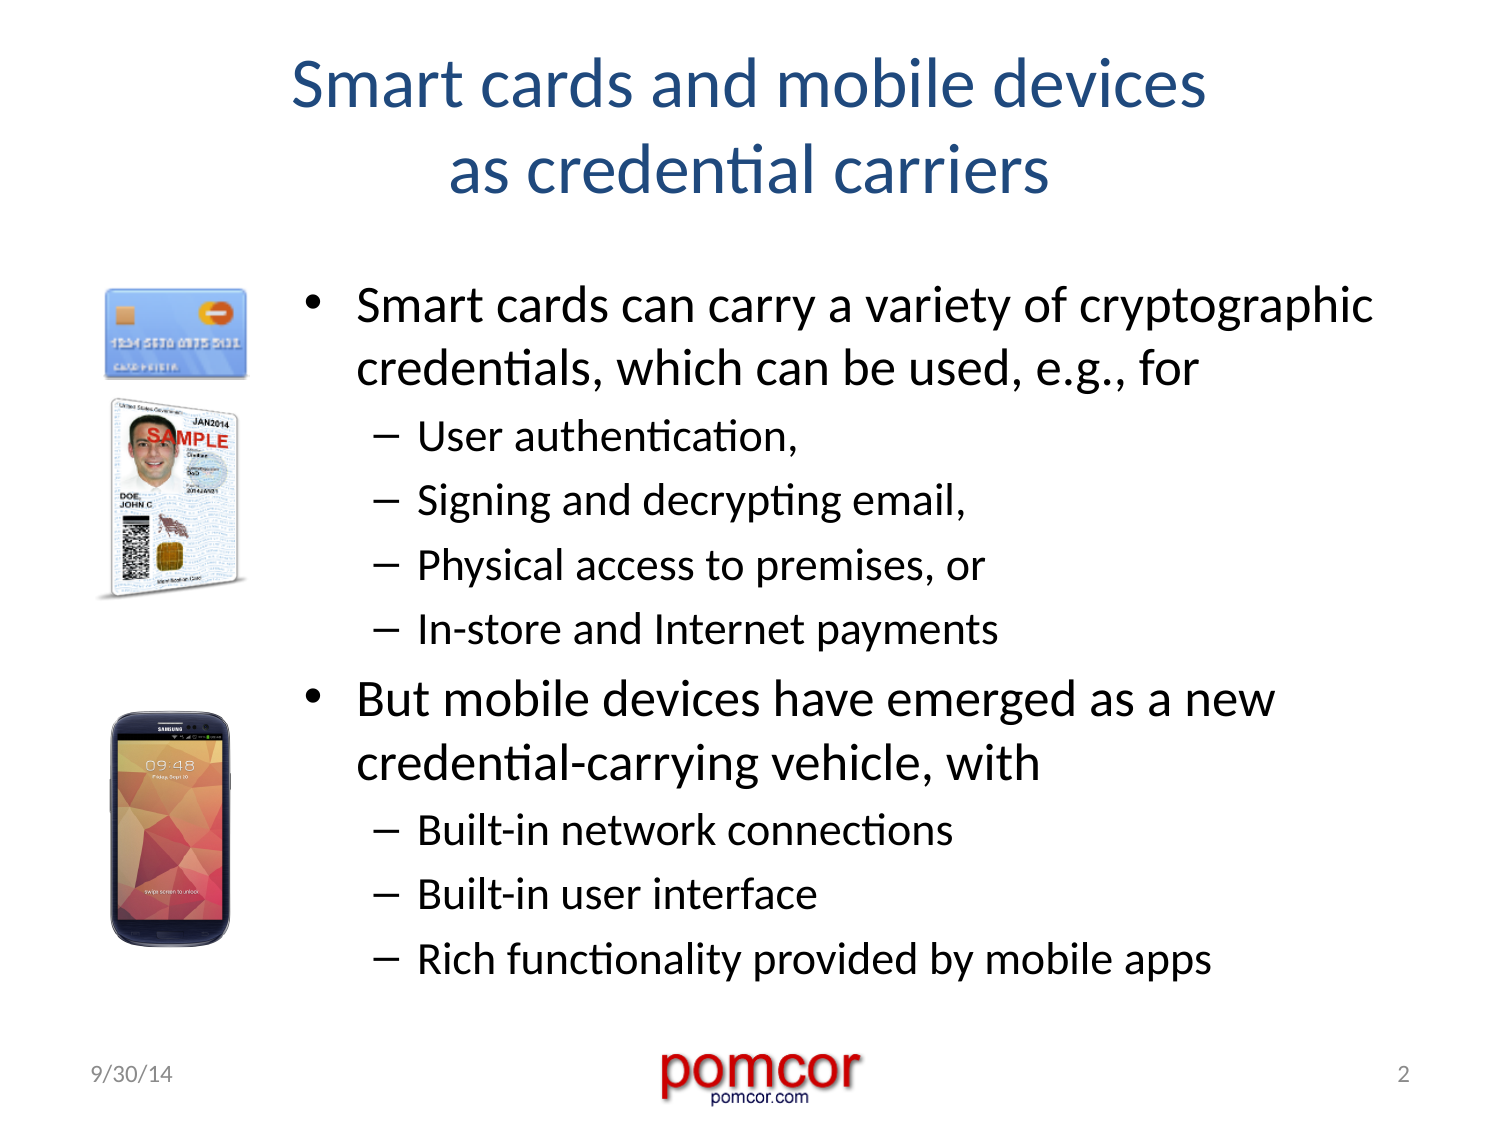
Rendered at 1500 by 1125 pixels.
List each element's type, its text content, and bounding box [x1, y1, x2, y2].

picture [51, 709, 290, 948]
picture [639, 1049, 881, 1110]
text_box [95, 233, 257, 610]
list Smart cards can carry a variety of cryptographic credentials, which can be used, e.g., for User authentication, Signing and decrypting email, Physical access to premises, or In-store and Internet payments But mobile devices have emerged as a new credential-carrying vehicle, with Built-in network connections Built-in user interface Rich functionality provided by mobile apps [288, 262, 1425, 1005]
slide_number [75, 1042, 425, 1103]
title Smart cards and mobile devices as credential carriers [75, 28, 1425, 216]
slide_number 2 [1074, 1042, 1425, 1103]
